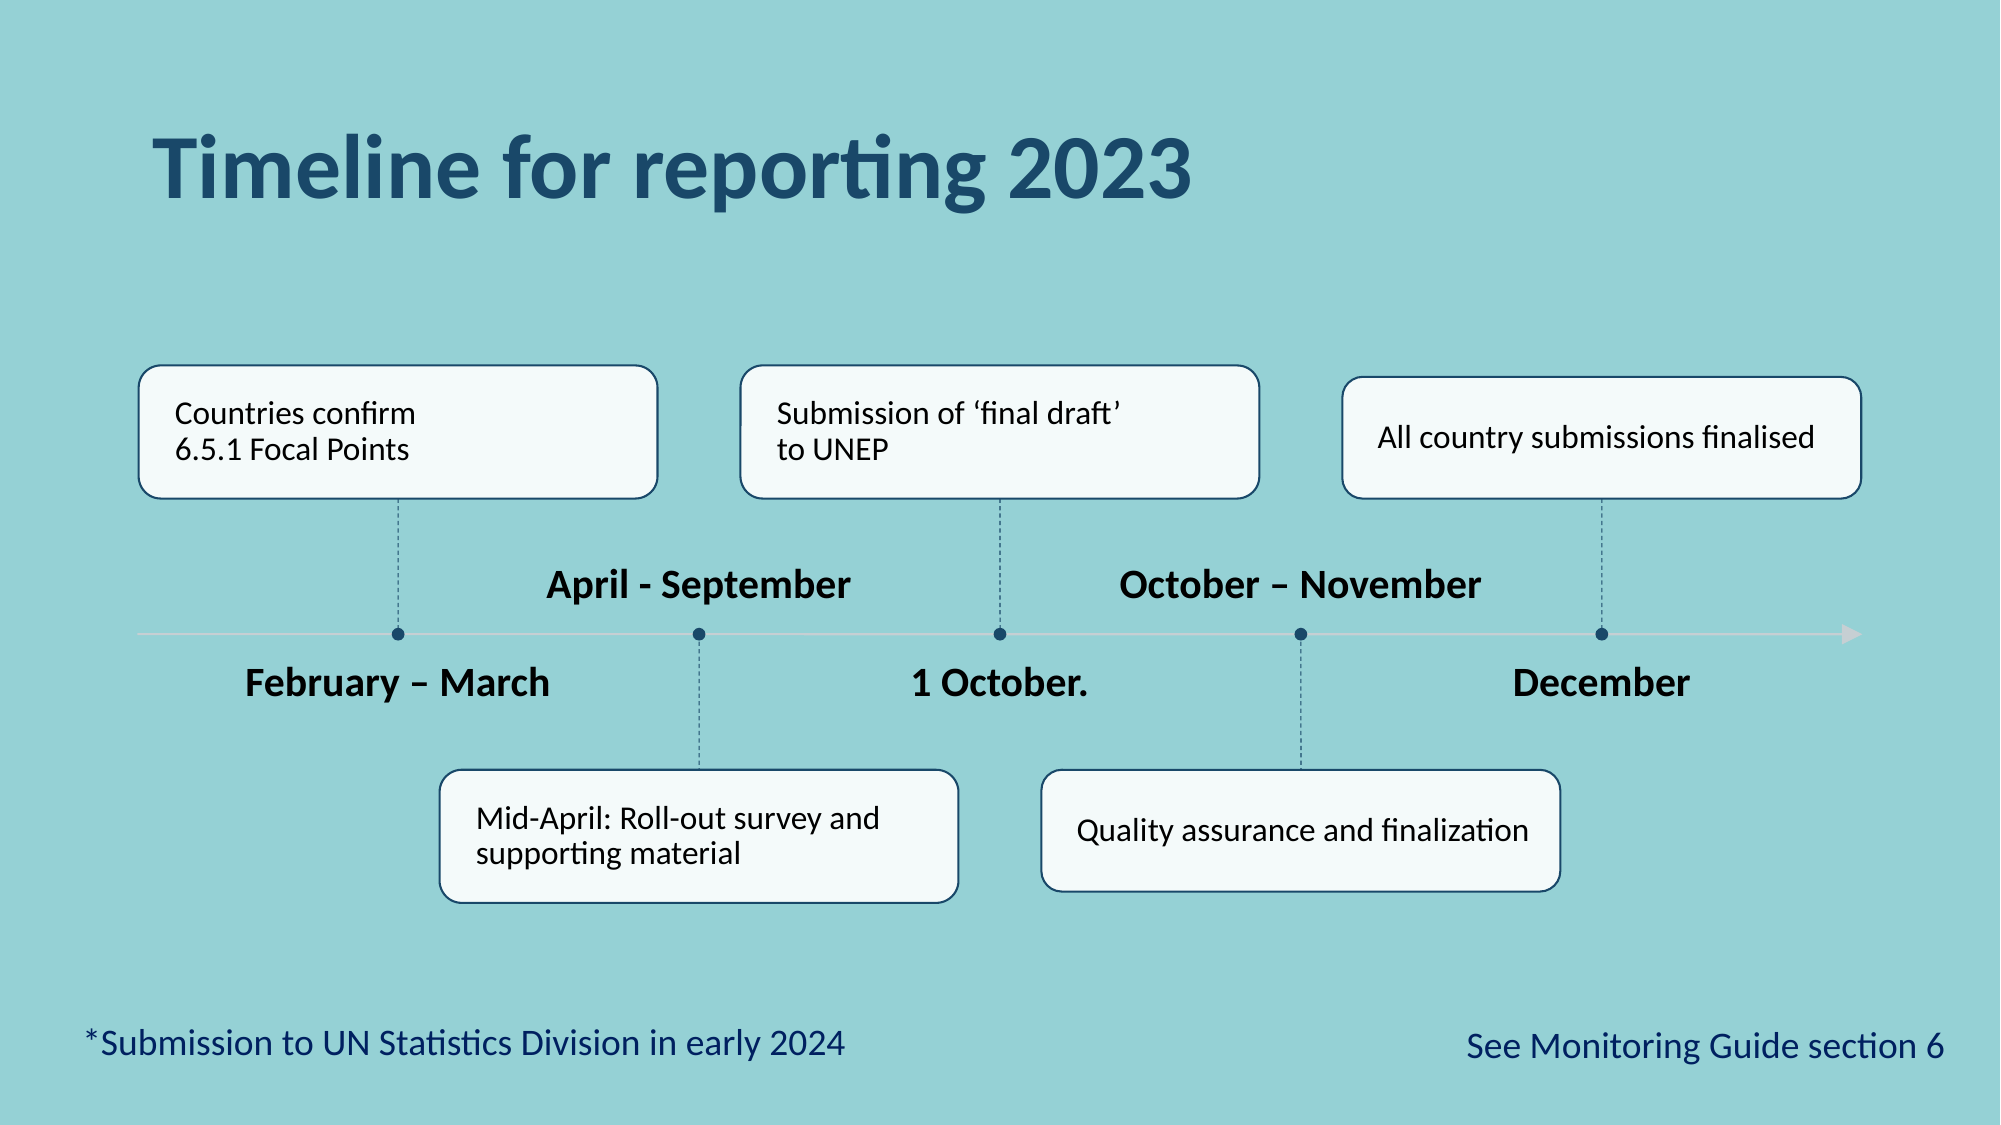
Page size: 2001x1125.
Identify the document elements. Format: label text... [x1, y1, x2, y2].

title Timeline for reporting 2023 [137, 59, 1863, 277]
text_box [137, 277, 1863, 992]
text_box *Submission to UN Statistics Division in early 2024 [67, 1010, 1253, 1071]
text_box See Monitoring Guide section 6 [1451, 1013, 1961, 1073]
